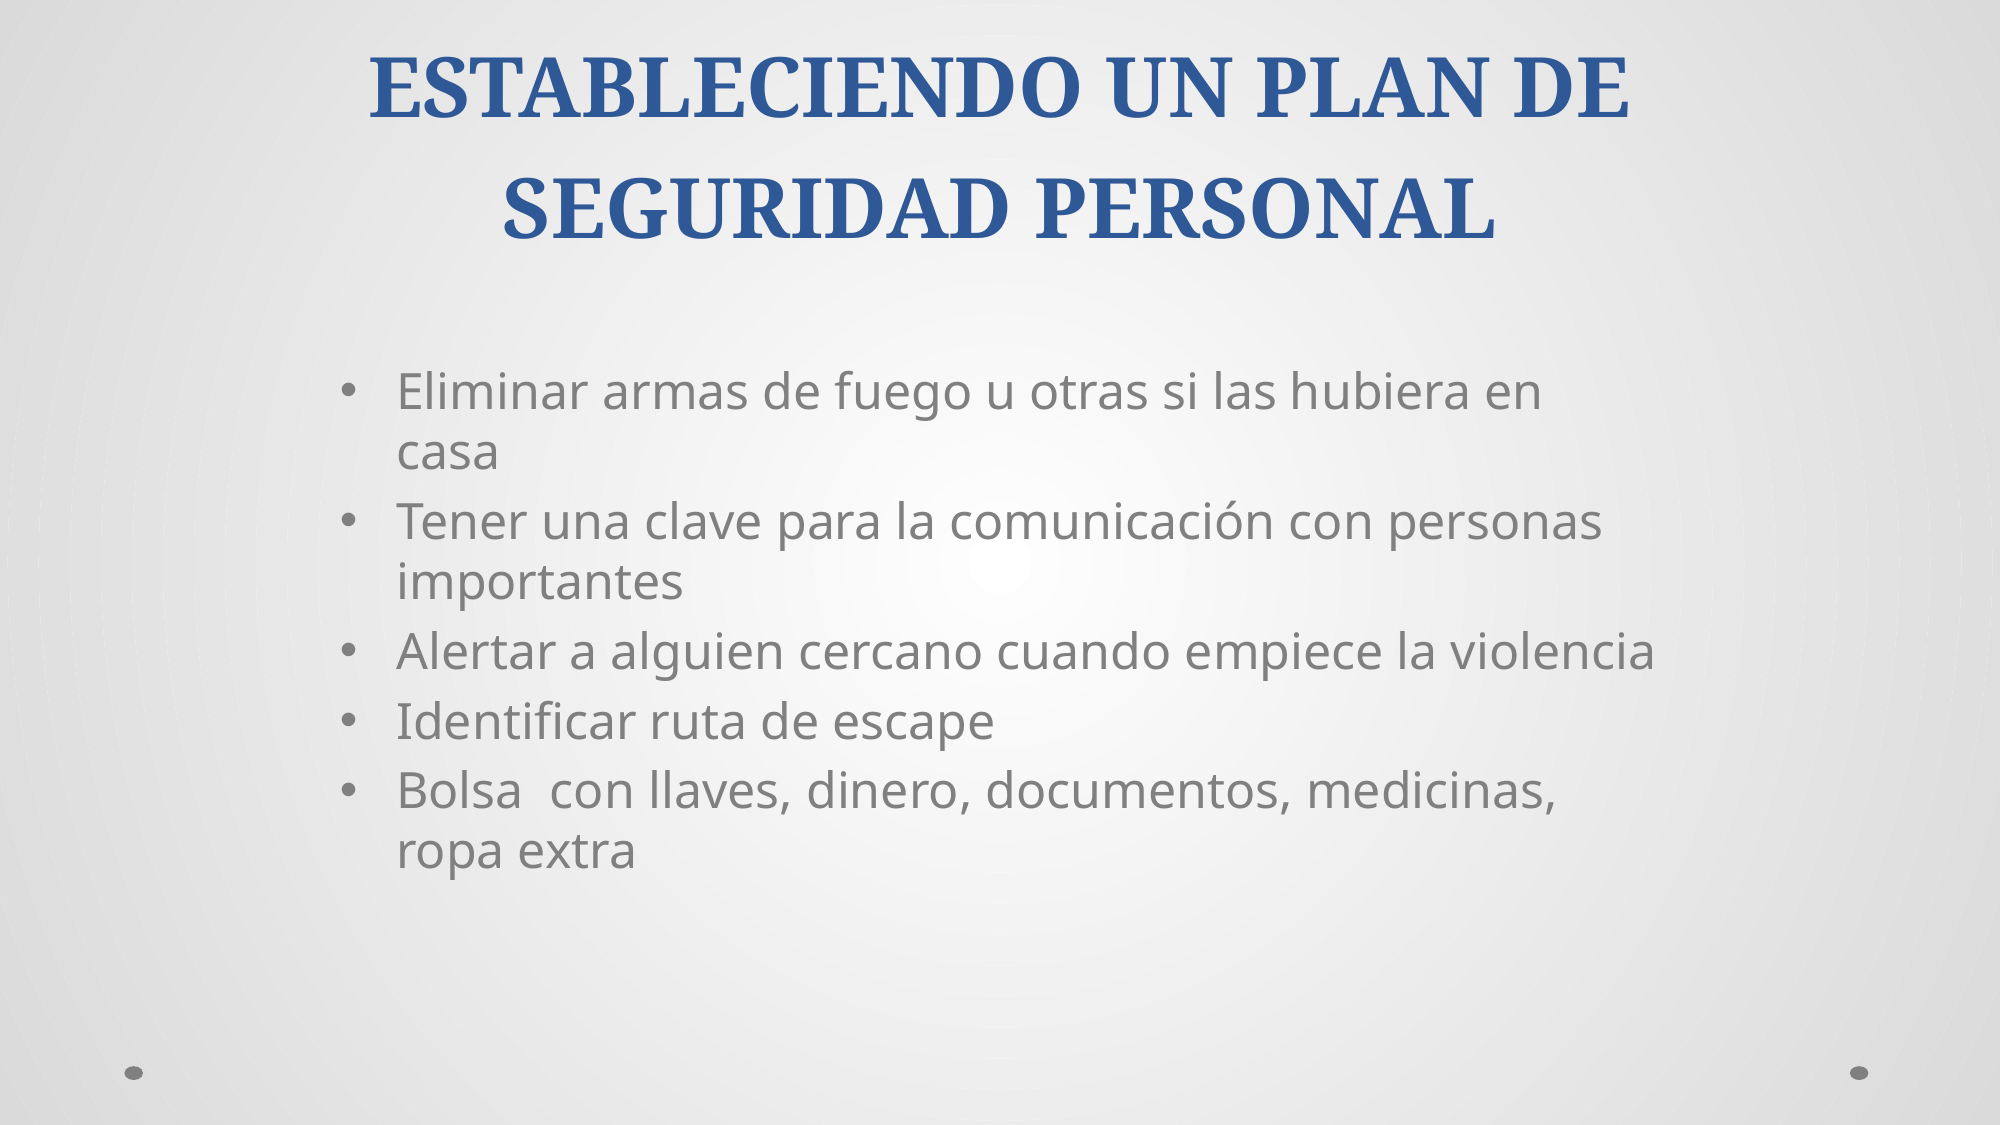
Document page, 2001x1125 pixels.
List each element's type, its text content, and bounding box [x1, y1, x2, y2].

title ESTABLECIENDO UN PLAN DE SEGURIDAD PERSONAL [99, 0, 1900, 263]
list Eliminar armas de fuego u otras si las hubiera en casa Tener una clave para la comunicación con personas importantes Alertar a alguien cercano cuando empiece la violencia Identificar ruta de escape Bolsa con llaves, dinero, documentos, medicinas, ropa extra [324, 351, 1675, 1094]
